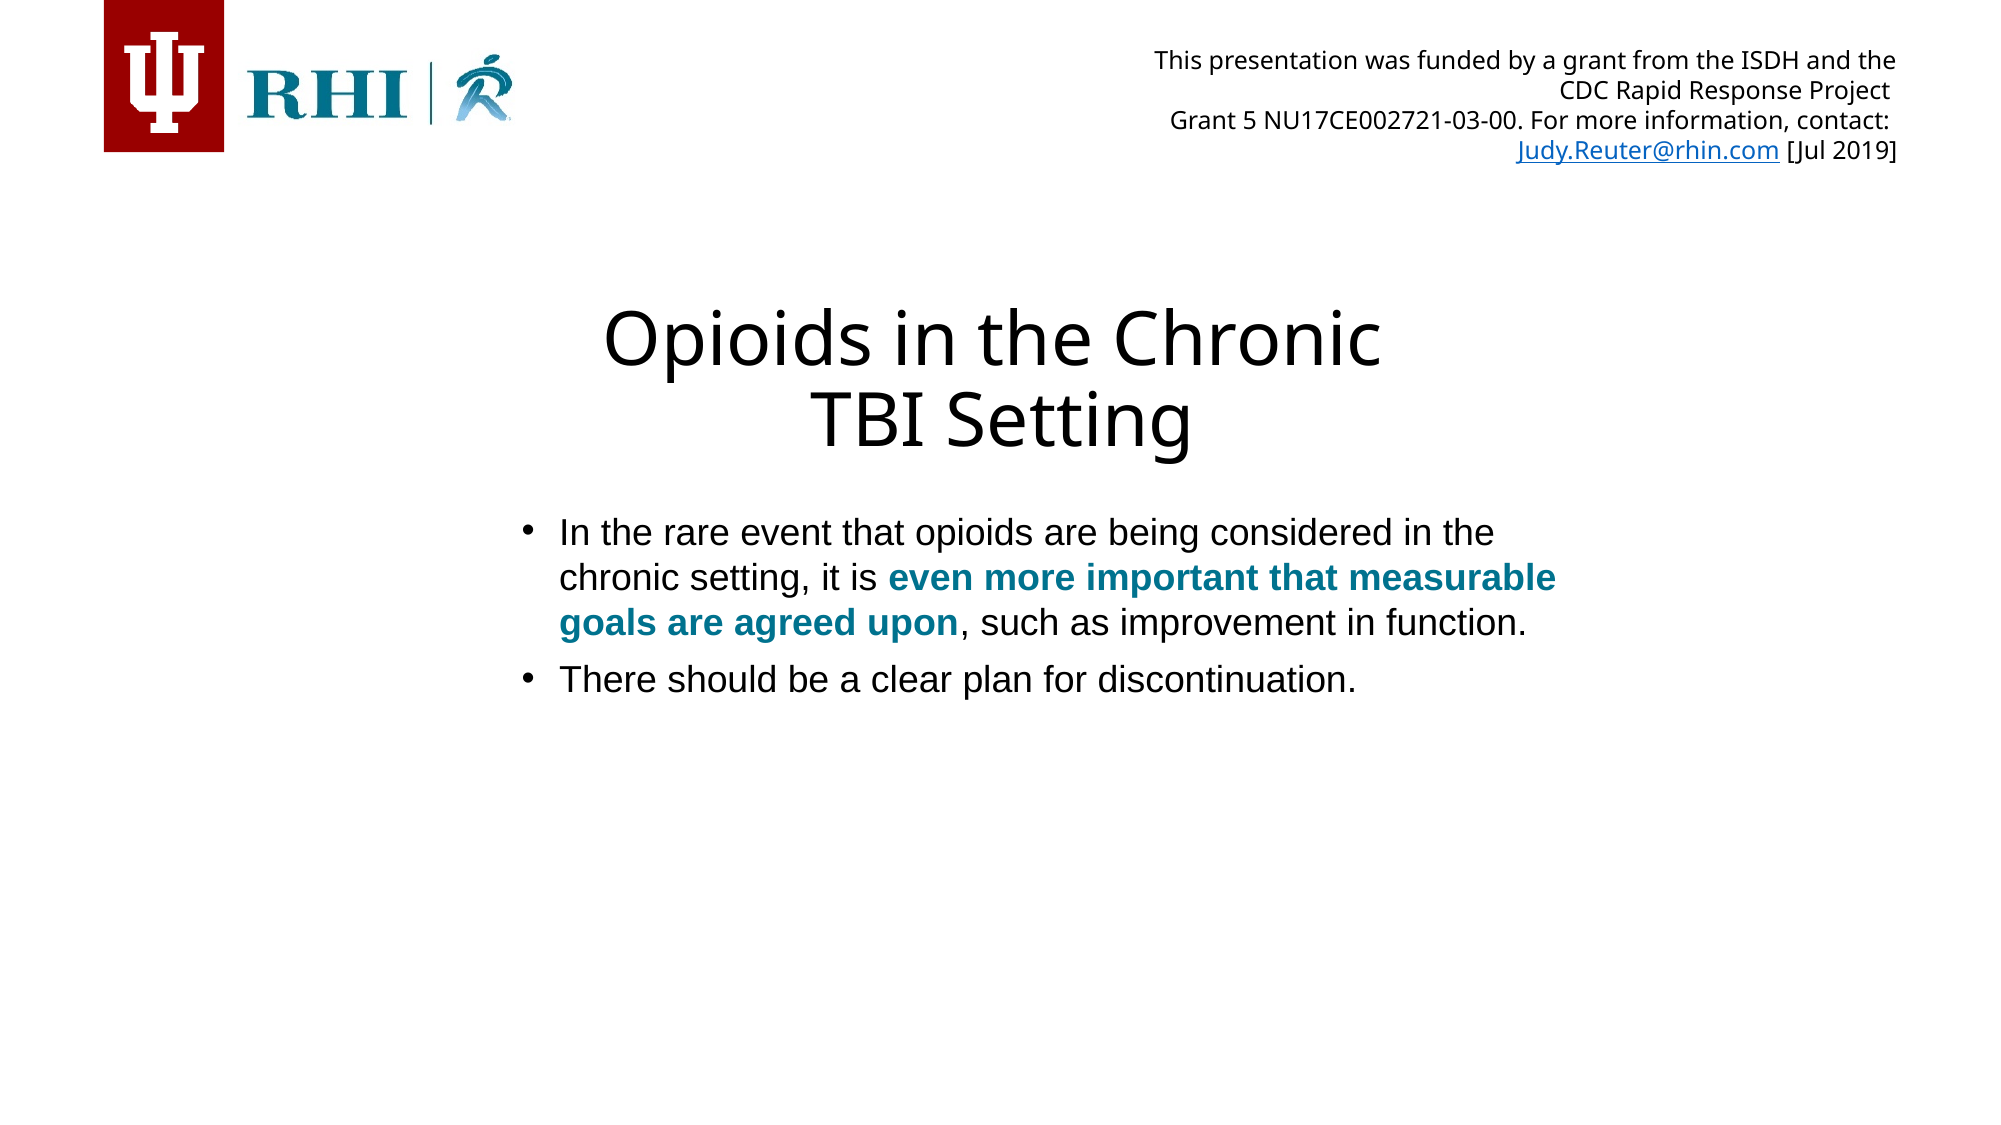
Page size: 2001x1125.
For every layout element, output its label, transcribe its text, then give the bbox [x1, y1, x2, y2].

list In the rare event that opioids are being considered in the chronic setting, it is even more important that measurable goals are agreed upon, such as improvement in function. There should be a clear plan for discontinuation. [506, 499, 1584, 862]
title Opioids in the Chronic TBI Setting [402, 262, 1603, 500]
picture [57, 0, 530, 198]
